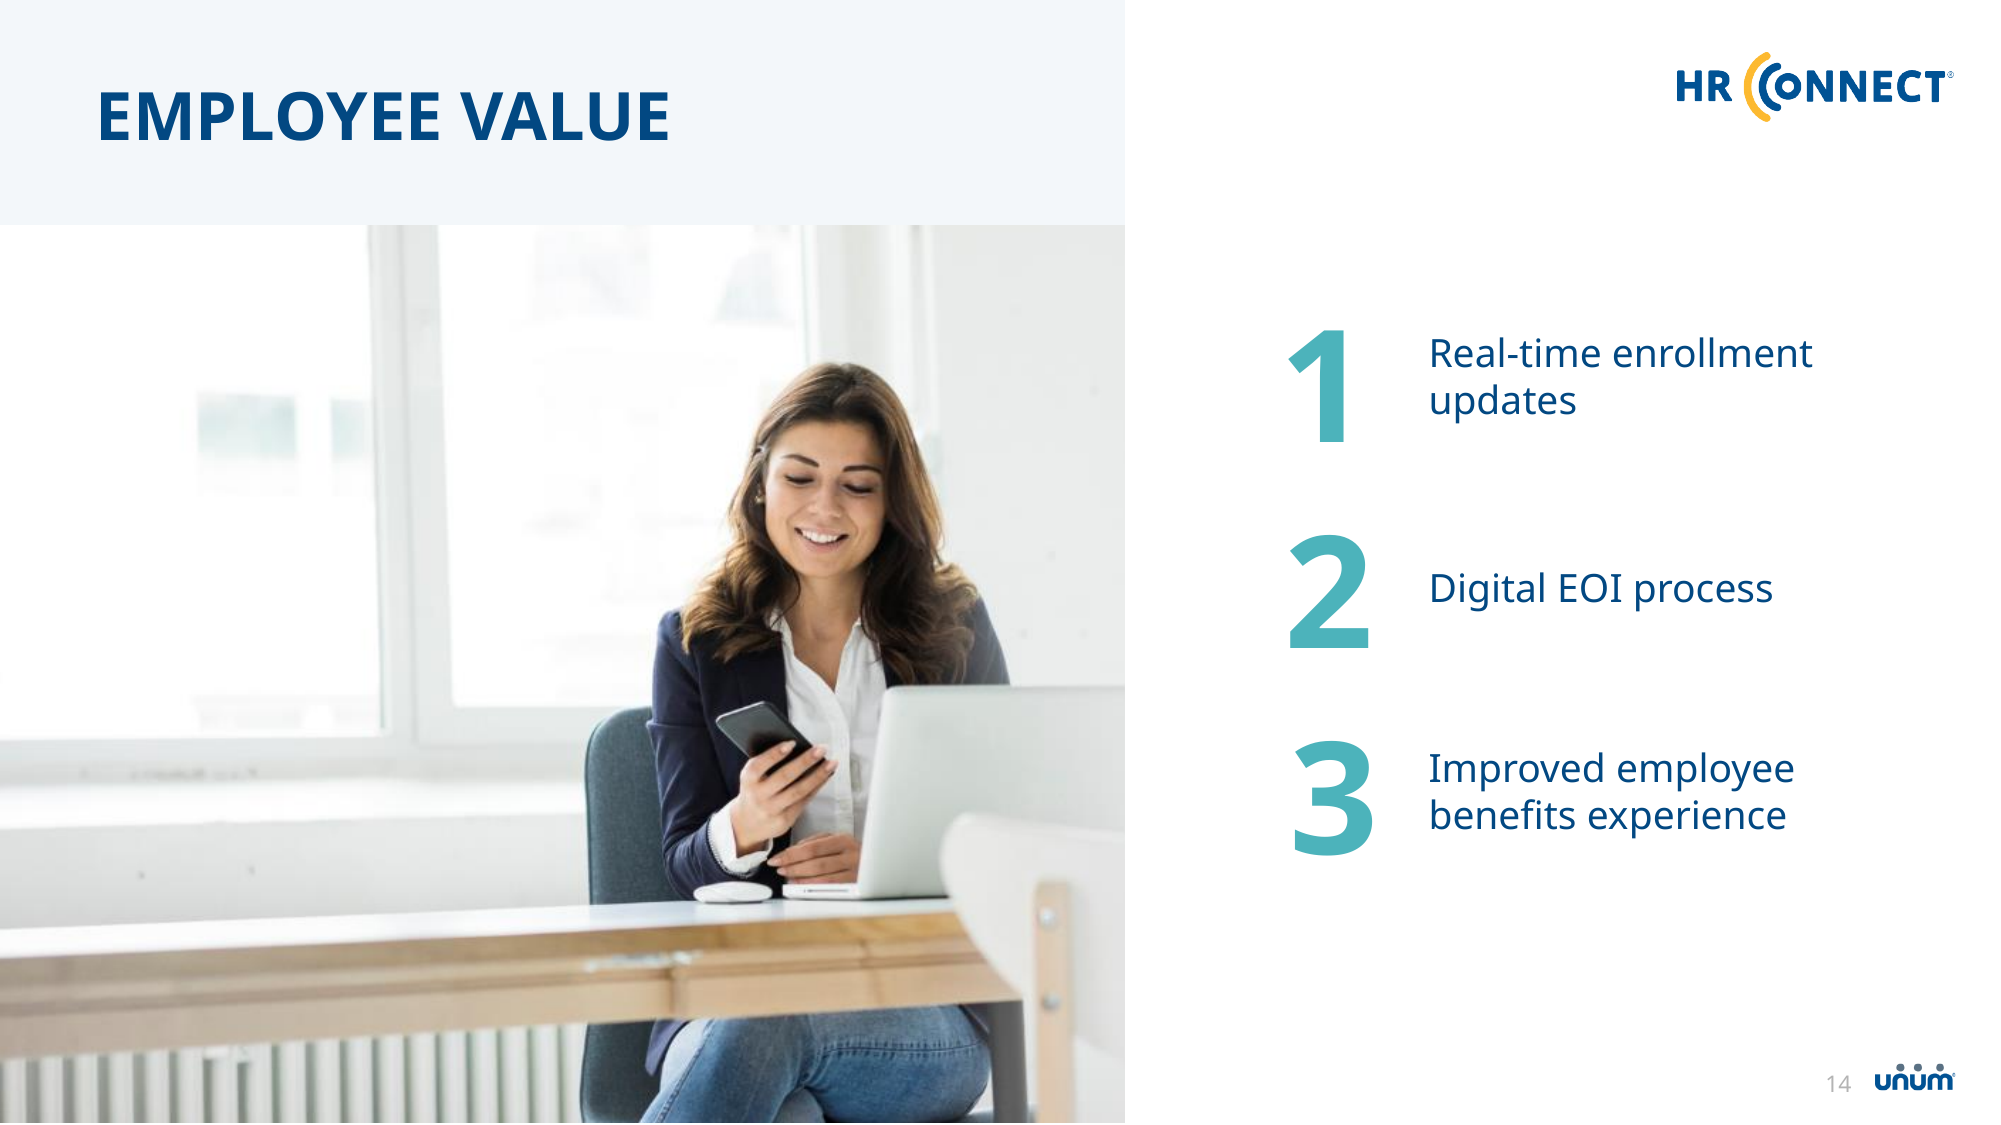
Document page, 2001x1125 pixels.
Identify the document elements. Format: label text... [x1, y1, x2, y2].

text_box Improved employee benefits experience [1428, 743, 1810, 838]
slide_number 14 [1772, 1069, 1852, 1125]
text_box [0, 0, 1125, 219]
picture [1677, 52, 1954, 122]
picture [1862, 1057, 1968, 1097]
text_box 1 [1278, 286, 1369, 474]
text_box EMPLOYEE VALUE [94, 75, 990, 155]
picture [0, 219, 1125, 1123]
text_box 3 [1278, 698, 1379, 886]
text_box Real-time enrollment updates [1428, 328, 1824, 423]
text_box Digital EOI process [1428, 563, 1855, 611]
text_box 2 [1266, 492, 1374, 680]
